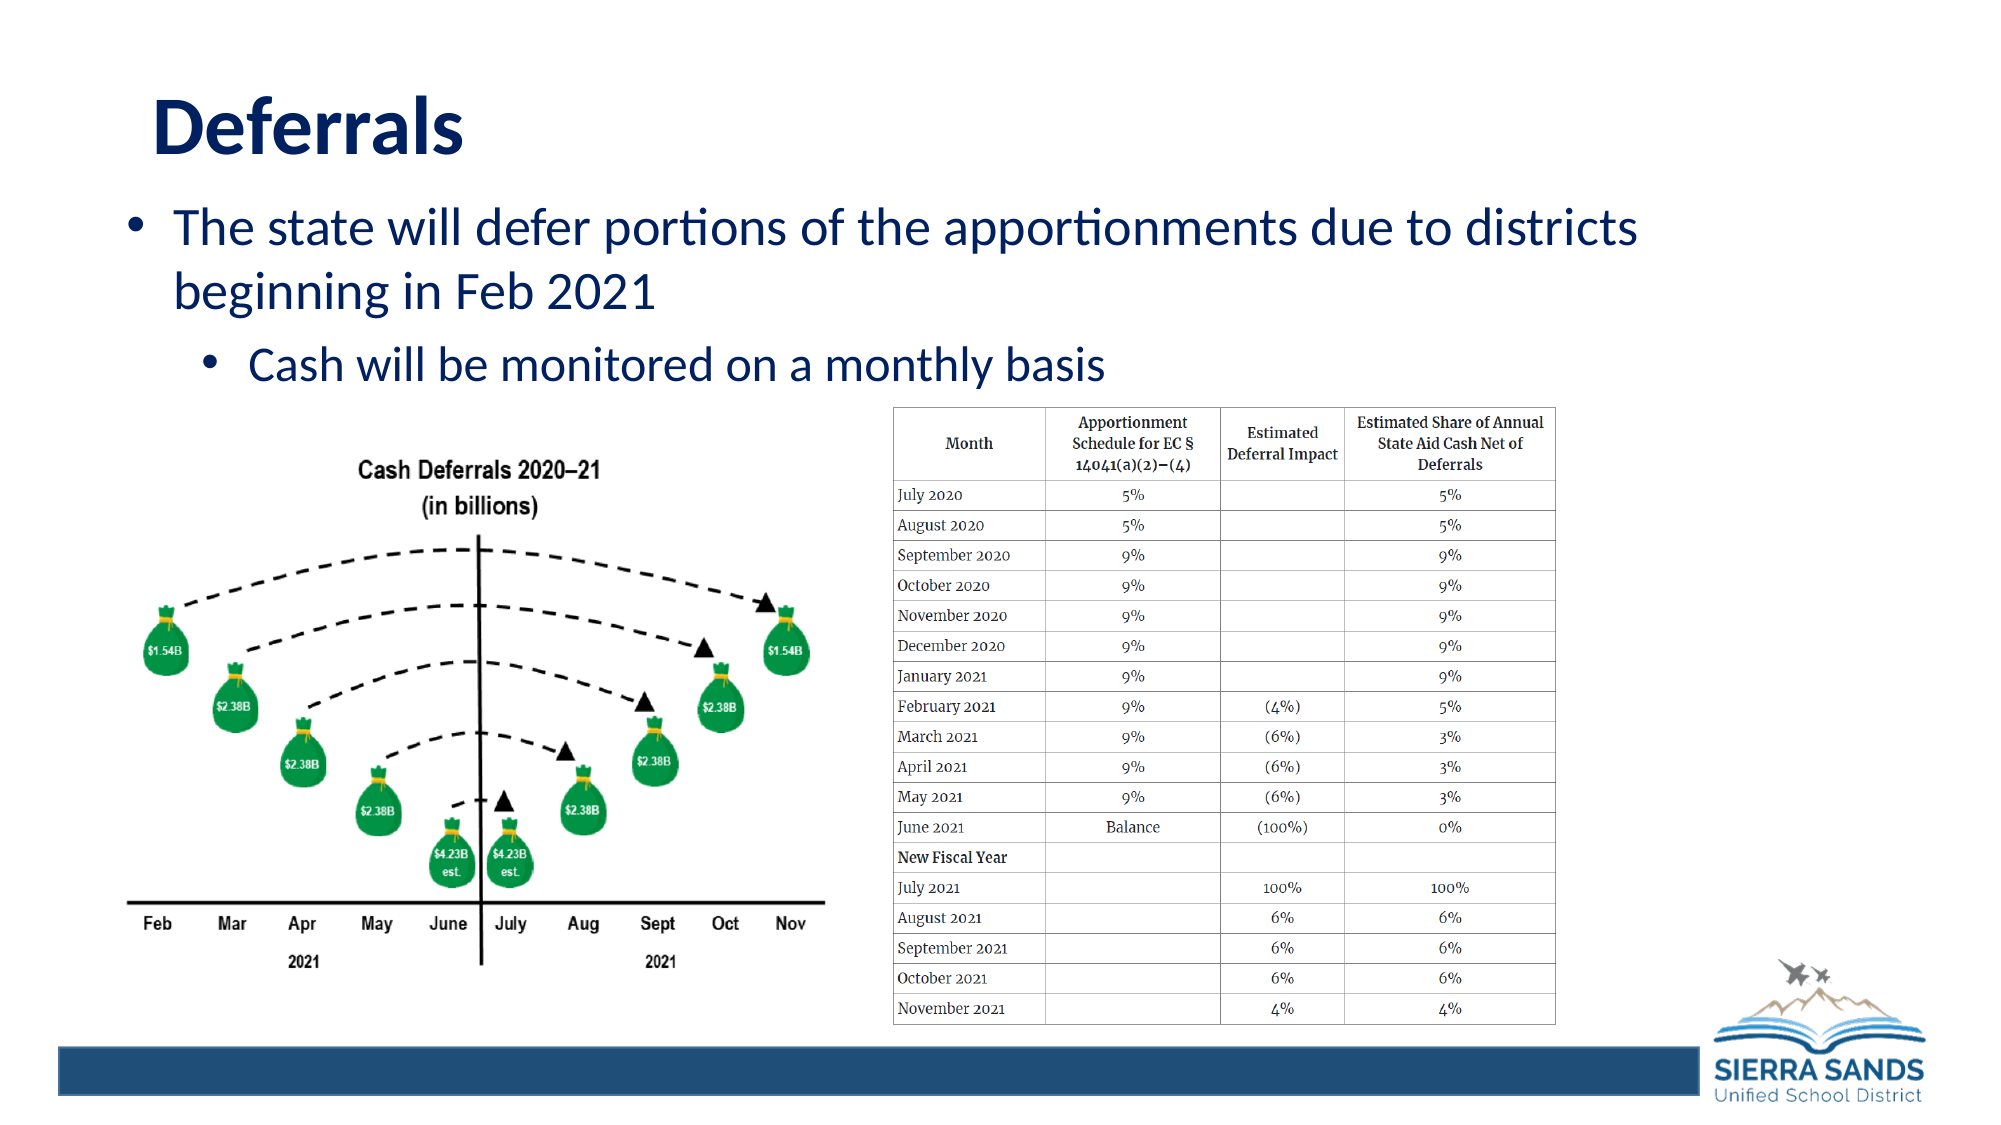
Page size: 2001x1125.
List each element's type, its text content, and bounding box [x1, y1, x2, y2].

picture [58, 400, 1942, 1117]
title Deferrals [137, 19, 1863, 237]
list The state will defer portions of the apportionments due to districts beginning in Feb 2021 Cash will be monitored on a monthly basis [109, 183, 1835, 401]
